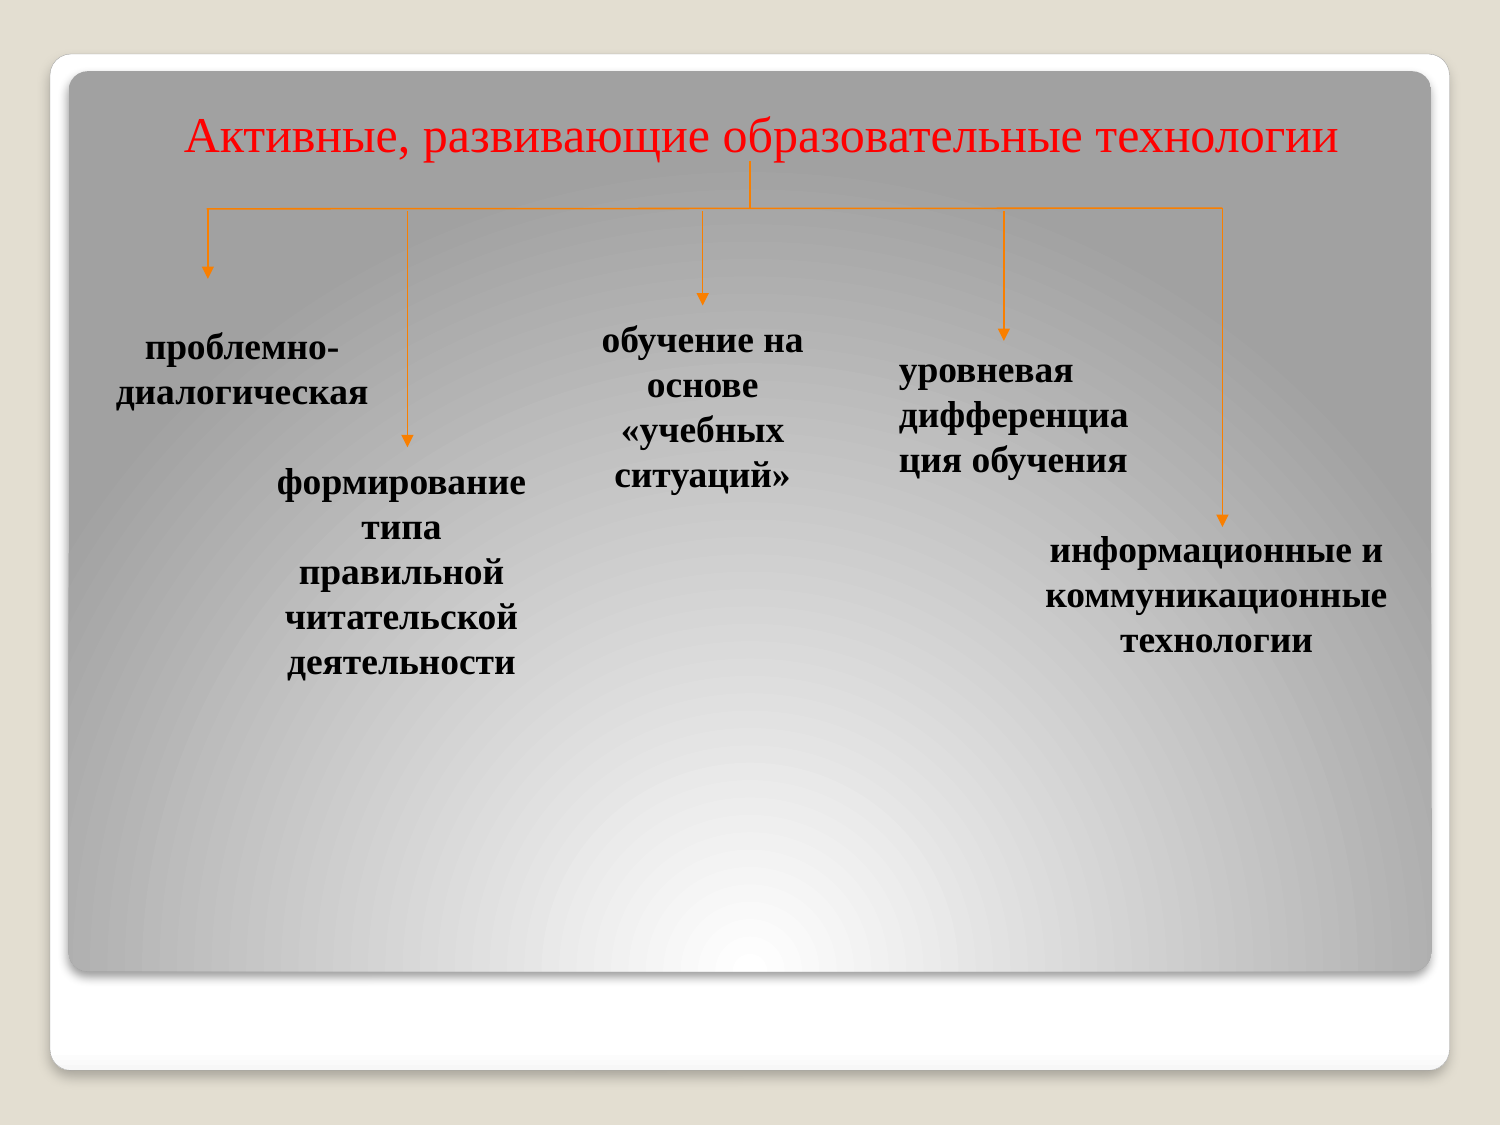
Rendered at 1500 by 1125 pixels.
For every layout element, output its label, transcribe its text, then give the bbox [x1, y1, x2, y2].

text_box проблемно-диалогическая [100, 314, 384, 420]
text_box информационные и коммуникационные технологии [1003, 517, 1430, 668]
text_box обучение на основе «учебных ситуаций» [578, 307, 827, 503]
text_box формирование типа правильной читательской деятельности [248, 449, 556, 690]
text_box уровневая дифференциация обучения [884, 337, 1156, 488]
list Активные, развивающие образовательные технологии [82, 86, 1425, 774]
